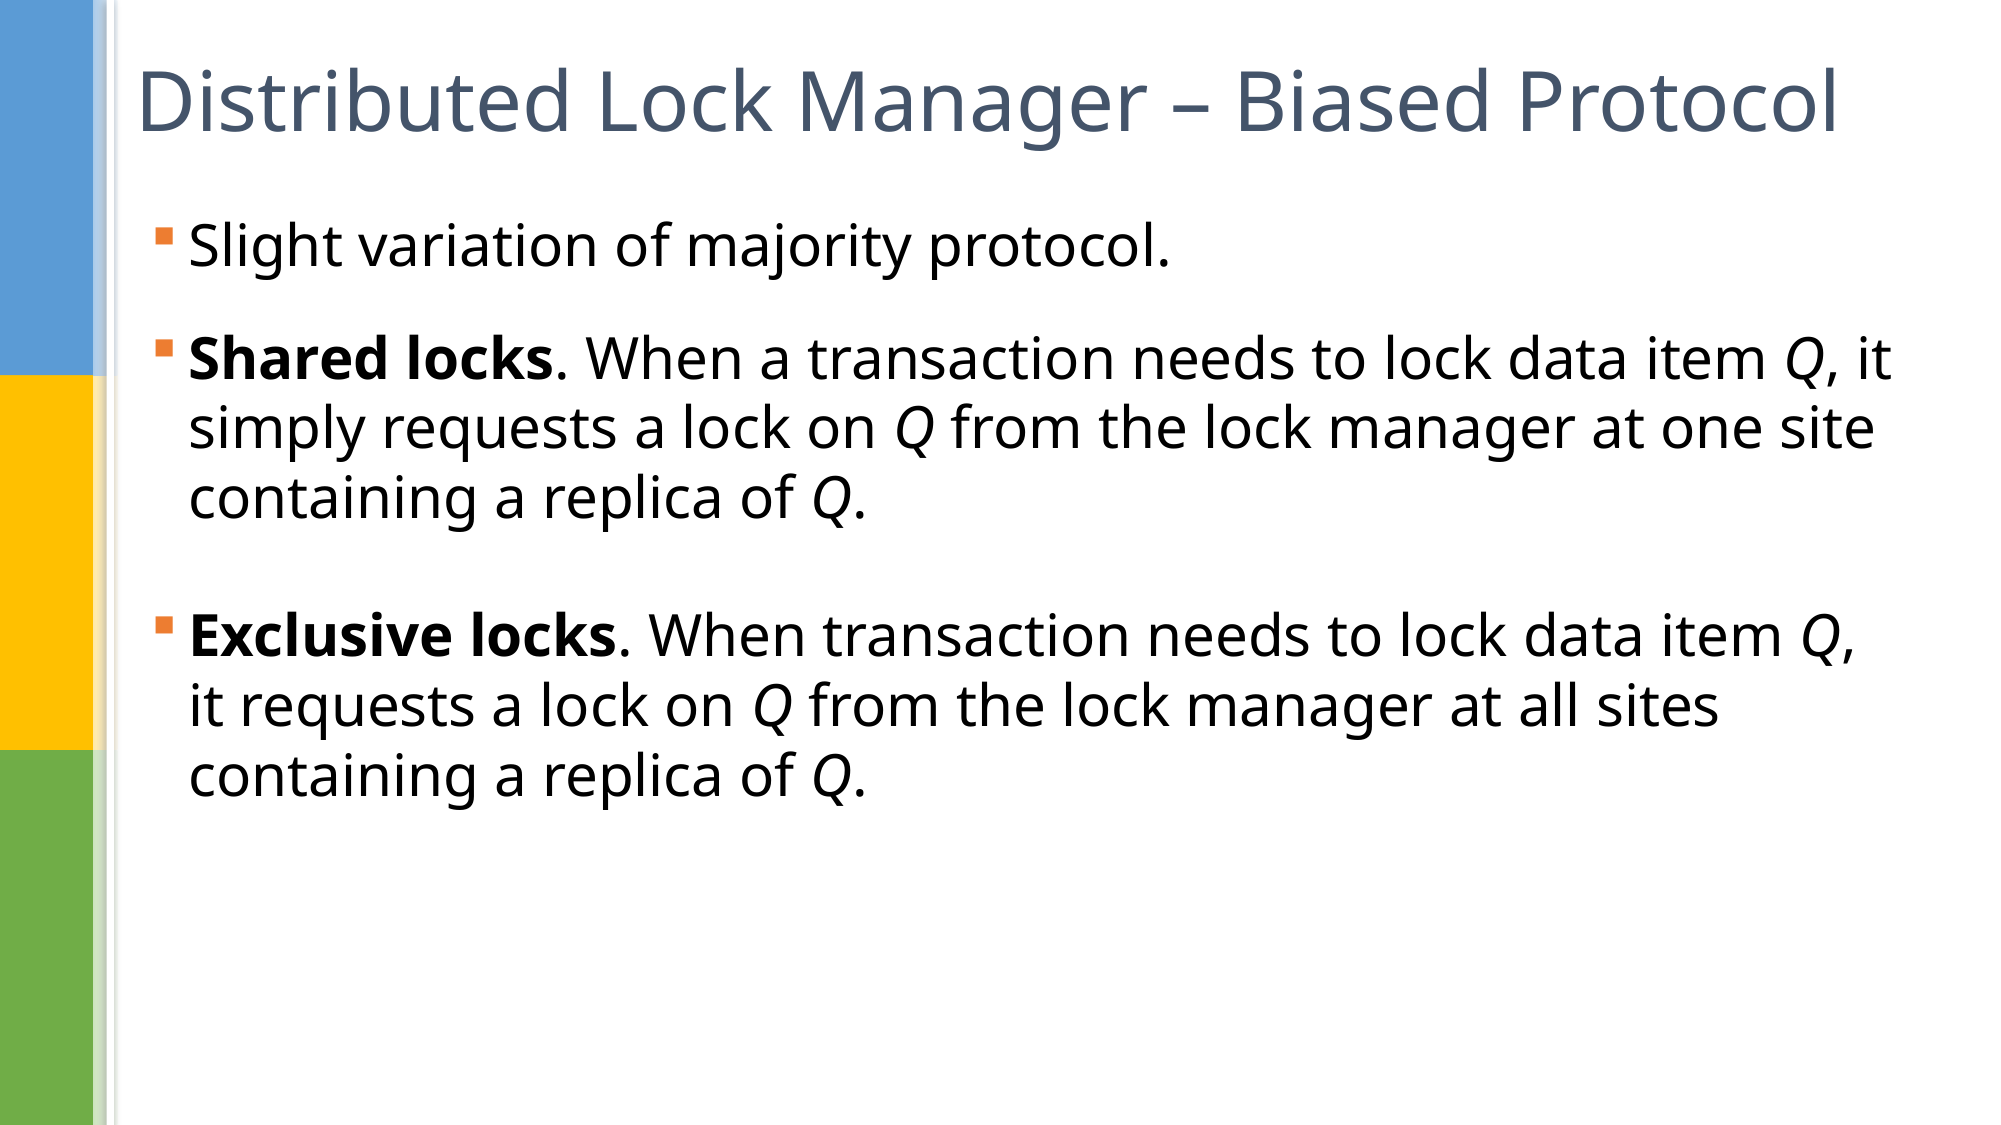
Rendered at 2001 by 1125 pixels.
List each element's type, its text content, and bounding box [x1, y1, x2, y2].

title Distributed Lock Manager – Biased Protocol [120, 33, 1918, 164]
text_box Slight variation of majority protocol. Shared locks. When a transaction needs to lock data item Q, it simply requests a lock on Q from the lock manager at one site containing a replica of Q. Exclusive locks. When transaction needs to lock data item Q, it requests a lock on Q from the lock manager at all sites containing a replica of Q. [135, 201, 1918, 1006]
